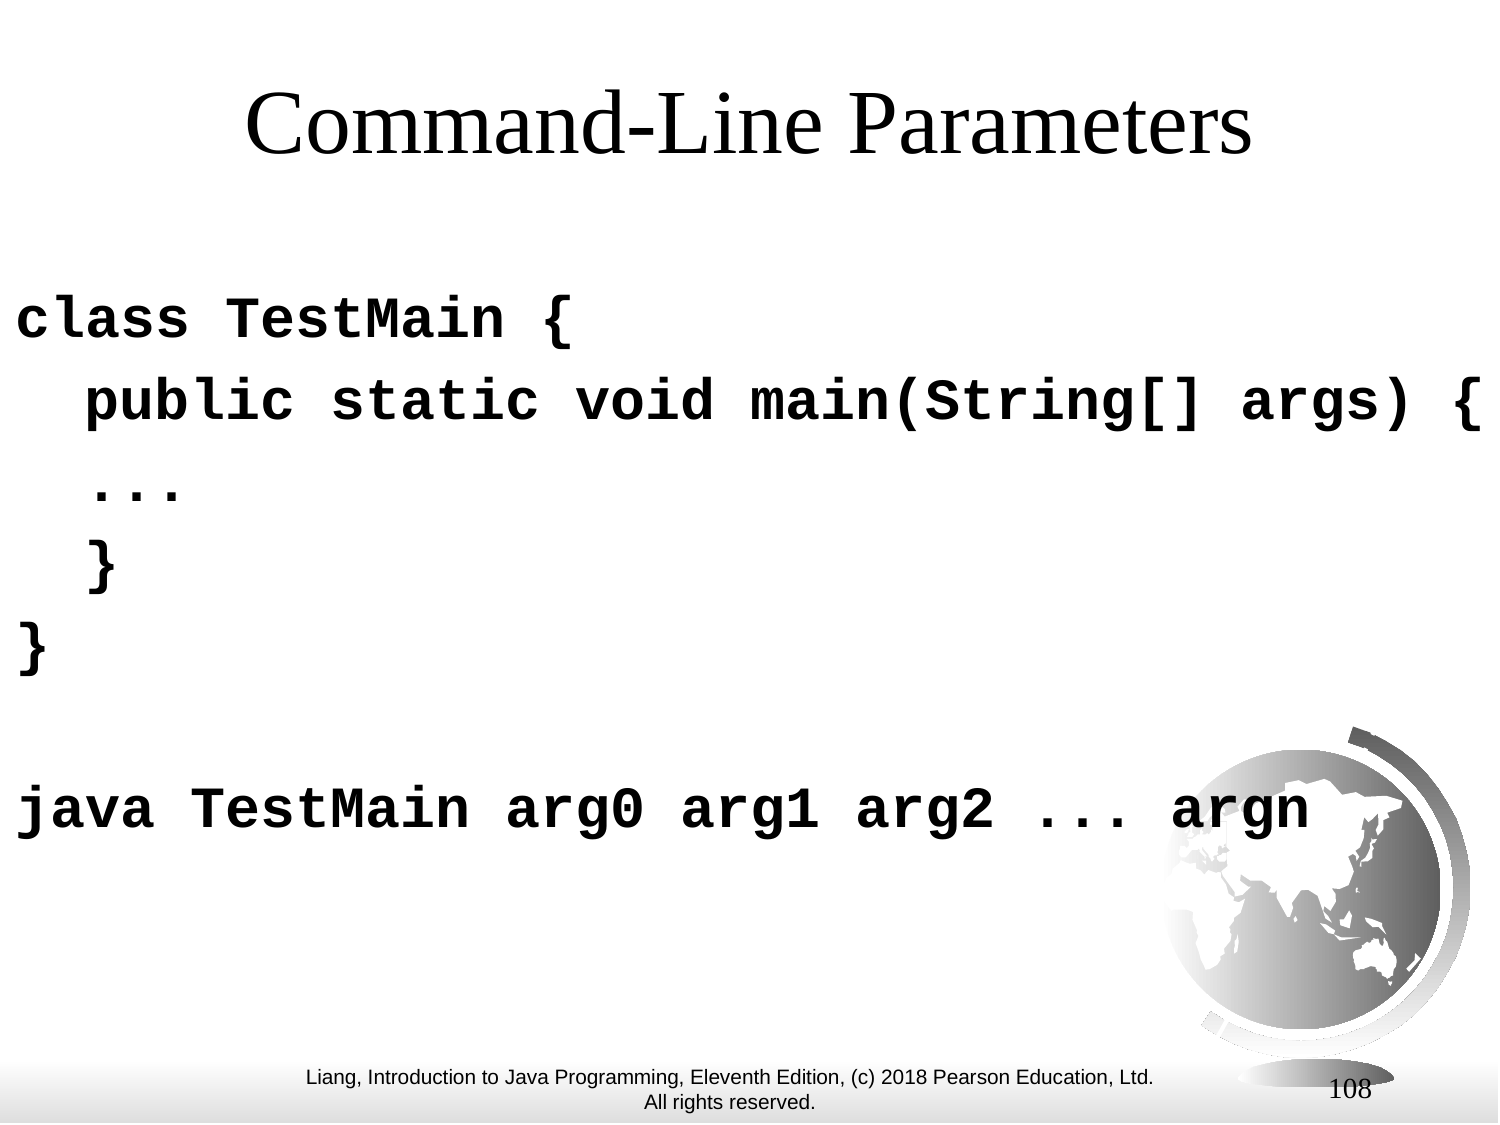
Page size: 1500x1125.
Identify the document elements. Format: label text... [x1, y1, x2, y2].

title Command-Line Parameters [112, 0, 1388, 235]
list class TestMain { public static void main(String[] args) { ... } } java TestMain arg0 arg1 arg2 ... argn [0, 271, 1500, 947]
slide_number 108 [1074, 1049, 1388, 1125]
